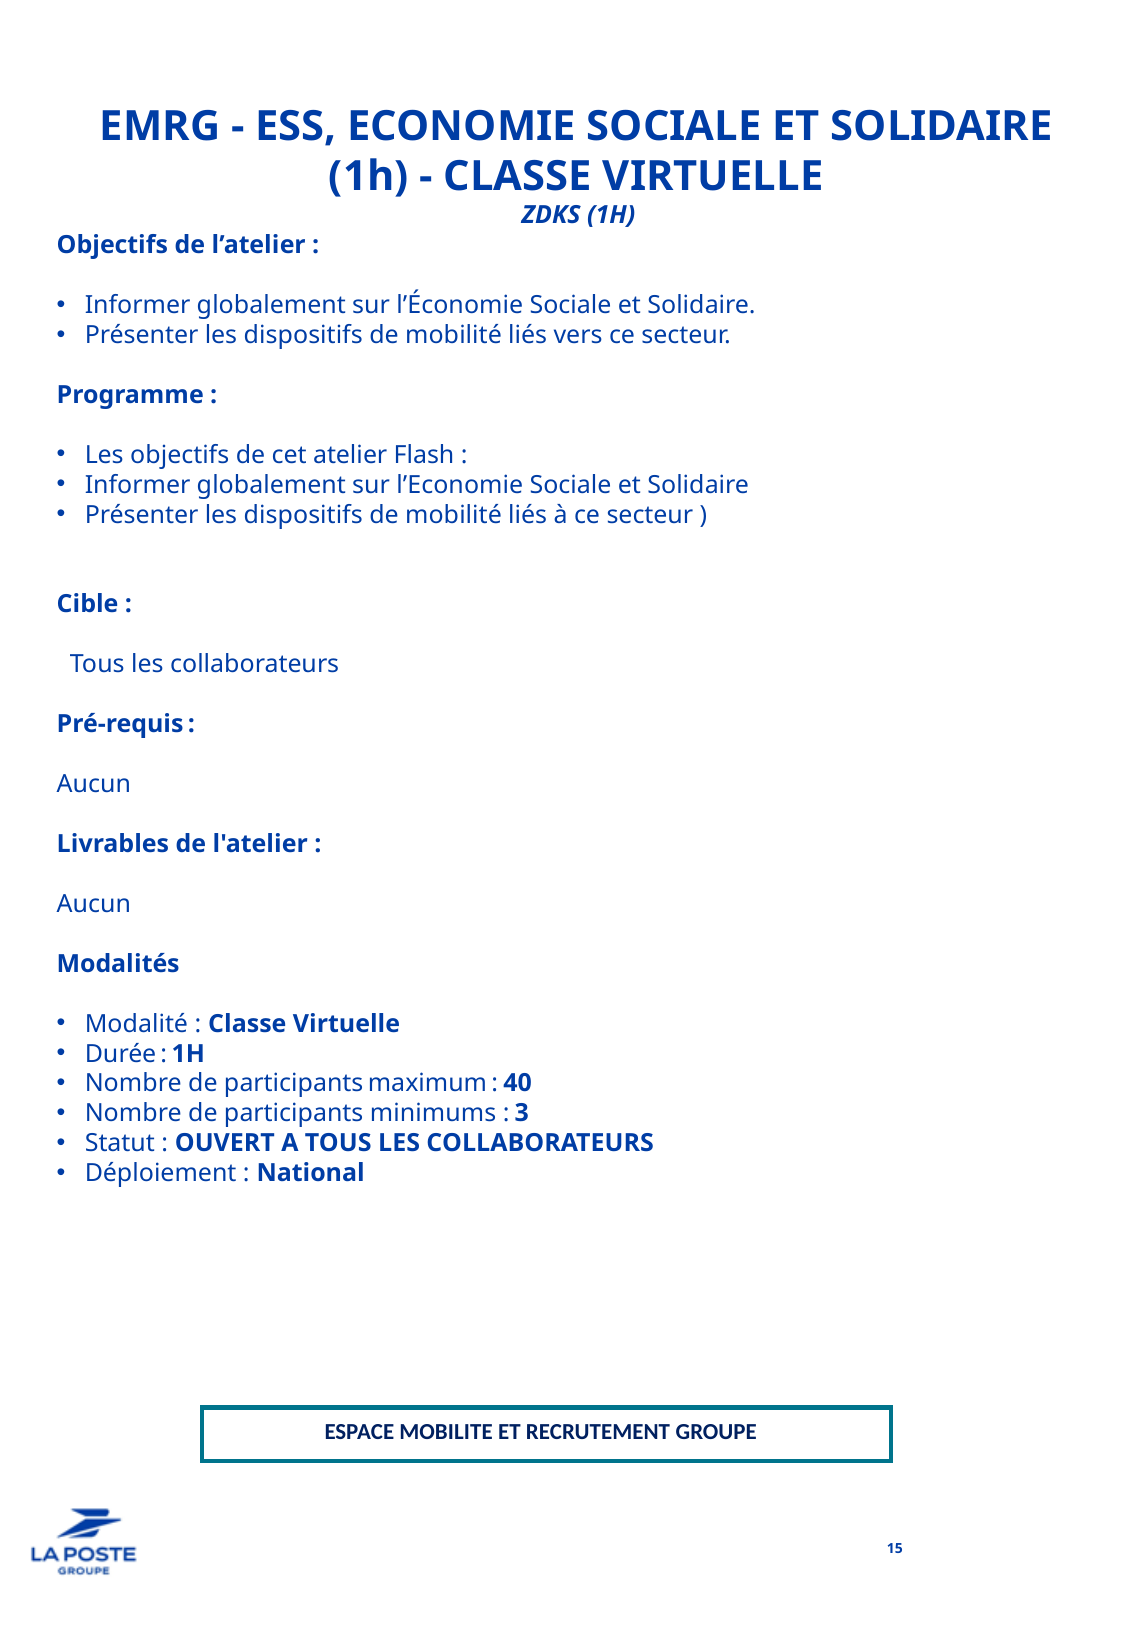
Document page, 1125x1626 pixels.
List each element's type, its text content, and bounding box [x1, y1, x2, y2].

picture [0, 1479, 165, 1603]
text_box EMRG - ESS, ECONOMIE SOCIALE ET SOLIDAIRE (1h) - CLASSE VIRTUELLE ZDKS (1H) Objectifs de l’atelier : Informer globalement sur l’Économie Sociale et Solidaire. Présenter les dispositifs de mobilité liés vers ce secteur. Programme : Les objectifs de cet atelier Flash : Informer globalement sur l’Economie Sociale et Solidaire Présenter les dispositifs de mobilité liés à ce secteur ) Cible : Tous les collaborateurs Pré-requis : Aucun Livrables de l'atelier : Aucun Modalités Modalité : Classe Virtuelle Durée : 1H Nombre de participants maximum : 40 Nombre de participants minimums : 3 Statut : OUVERT A TOUS LES COLLABORATEURS Déploiement : National [41, 91, 1112, 1409]
slide_number 15 [871, 1506, 1125, 1593]
text_box ESPACE MOBILITE ET RECRUTEMENT GROUPE [201, 1407, 891, 1462]
